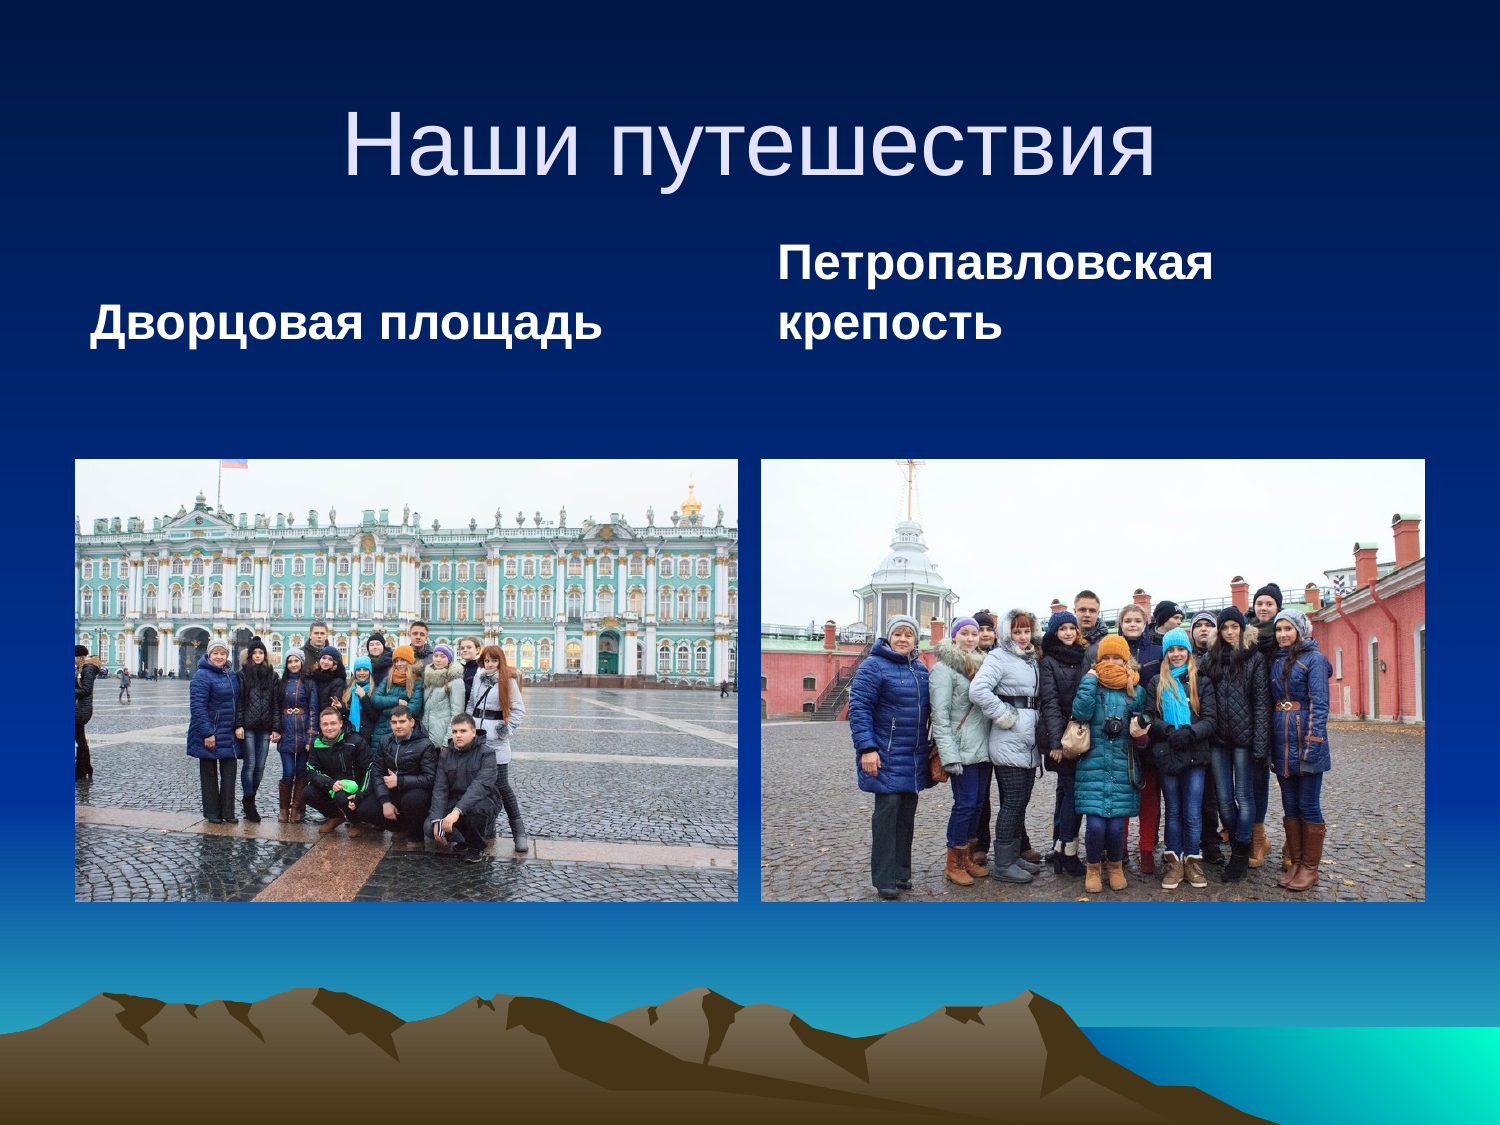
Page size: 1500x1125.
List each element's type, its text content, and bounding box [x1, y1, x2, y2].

title Наши путешествия [74, 44, 1426, 233]
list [761, 459, 1426, 903]
list Дворцовая площадь [74, 251, 738, 357]
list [74, 459, 738, 903]
list Петропавловская крепость [761, 251, 1426, 357]
